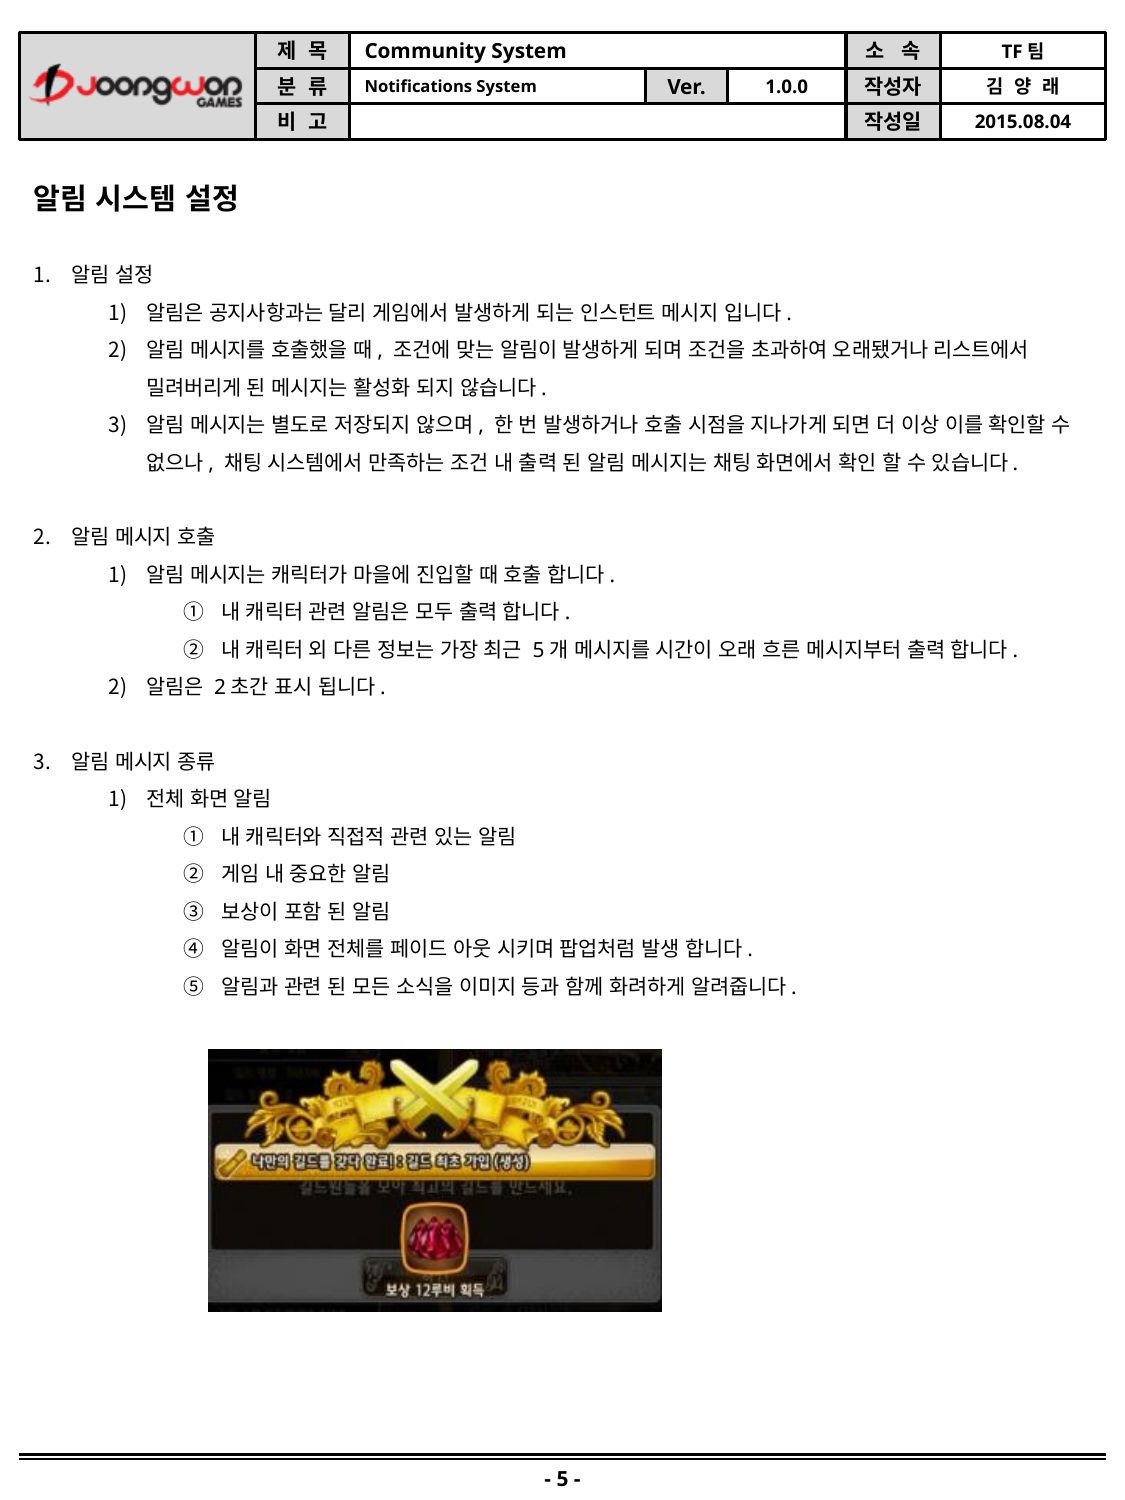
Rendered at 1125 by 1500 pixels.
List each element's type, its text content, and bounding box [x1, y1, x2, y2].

text_box 알림 시스템 설정 [17, 157, 1108, 220]
picture [207, 1048, 663, 1312]
picture [25, 59, 249, 113]
slide_number - 5 - [503, 1458, 622, 1500]
text_box 알림 설정 알림은 공지사항과는 달리 게임에서 발생하게 되는 인스턴트 메시지 입니다. 알림 메시지를 호출했을 때, 조건에 맞는 알림이 발생하게 되며 조건을 초과하여 오래됐거나 리스트에서 밀려버리게 된 메시지는 활성화 되지 않습니다. 알림 메시지는 별도로 저장되지 않으며, 한 번 발생하거나 호출 시점을 지나가게 되면 더 이상 이를 확인할 수 없으나, 채팅 시스템에서 만족하는 조건 내 출력 된 알림 메시지는 채팅 화면에서 확인 할 수 있습니다. 알림 메시지 호출 알림 메시지는 캐릭터가 마을에 진입할 때 호출 합니다. 내 캐릭터 관련 알림은 모두 출력 합니다. 내 캐릭터 외 다른 정보는 가장 최근 5개 메시지를 시간이 오래 흐른 메시지부터 출력 합니다. 알림은 2초간 표시 됩니다. 알림 메시지 종류 전체 화면 알림 내 캐릭터와 직접적 관련 있는 알림 게임 내 중요한 알림 보상이 포함 된 알림 알림이 화면 전체를 페이드 아웃 시키며 팝업처럼 발생 합니다. 알림과 관련 된 모든 소식을 이미지 등과 함께 화려하게 알려줍니다. [17, 240, 1108, 1437]
